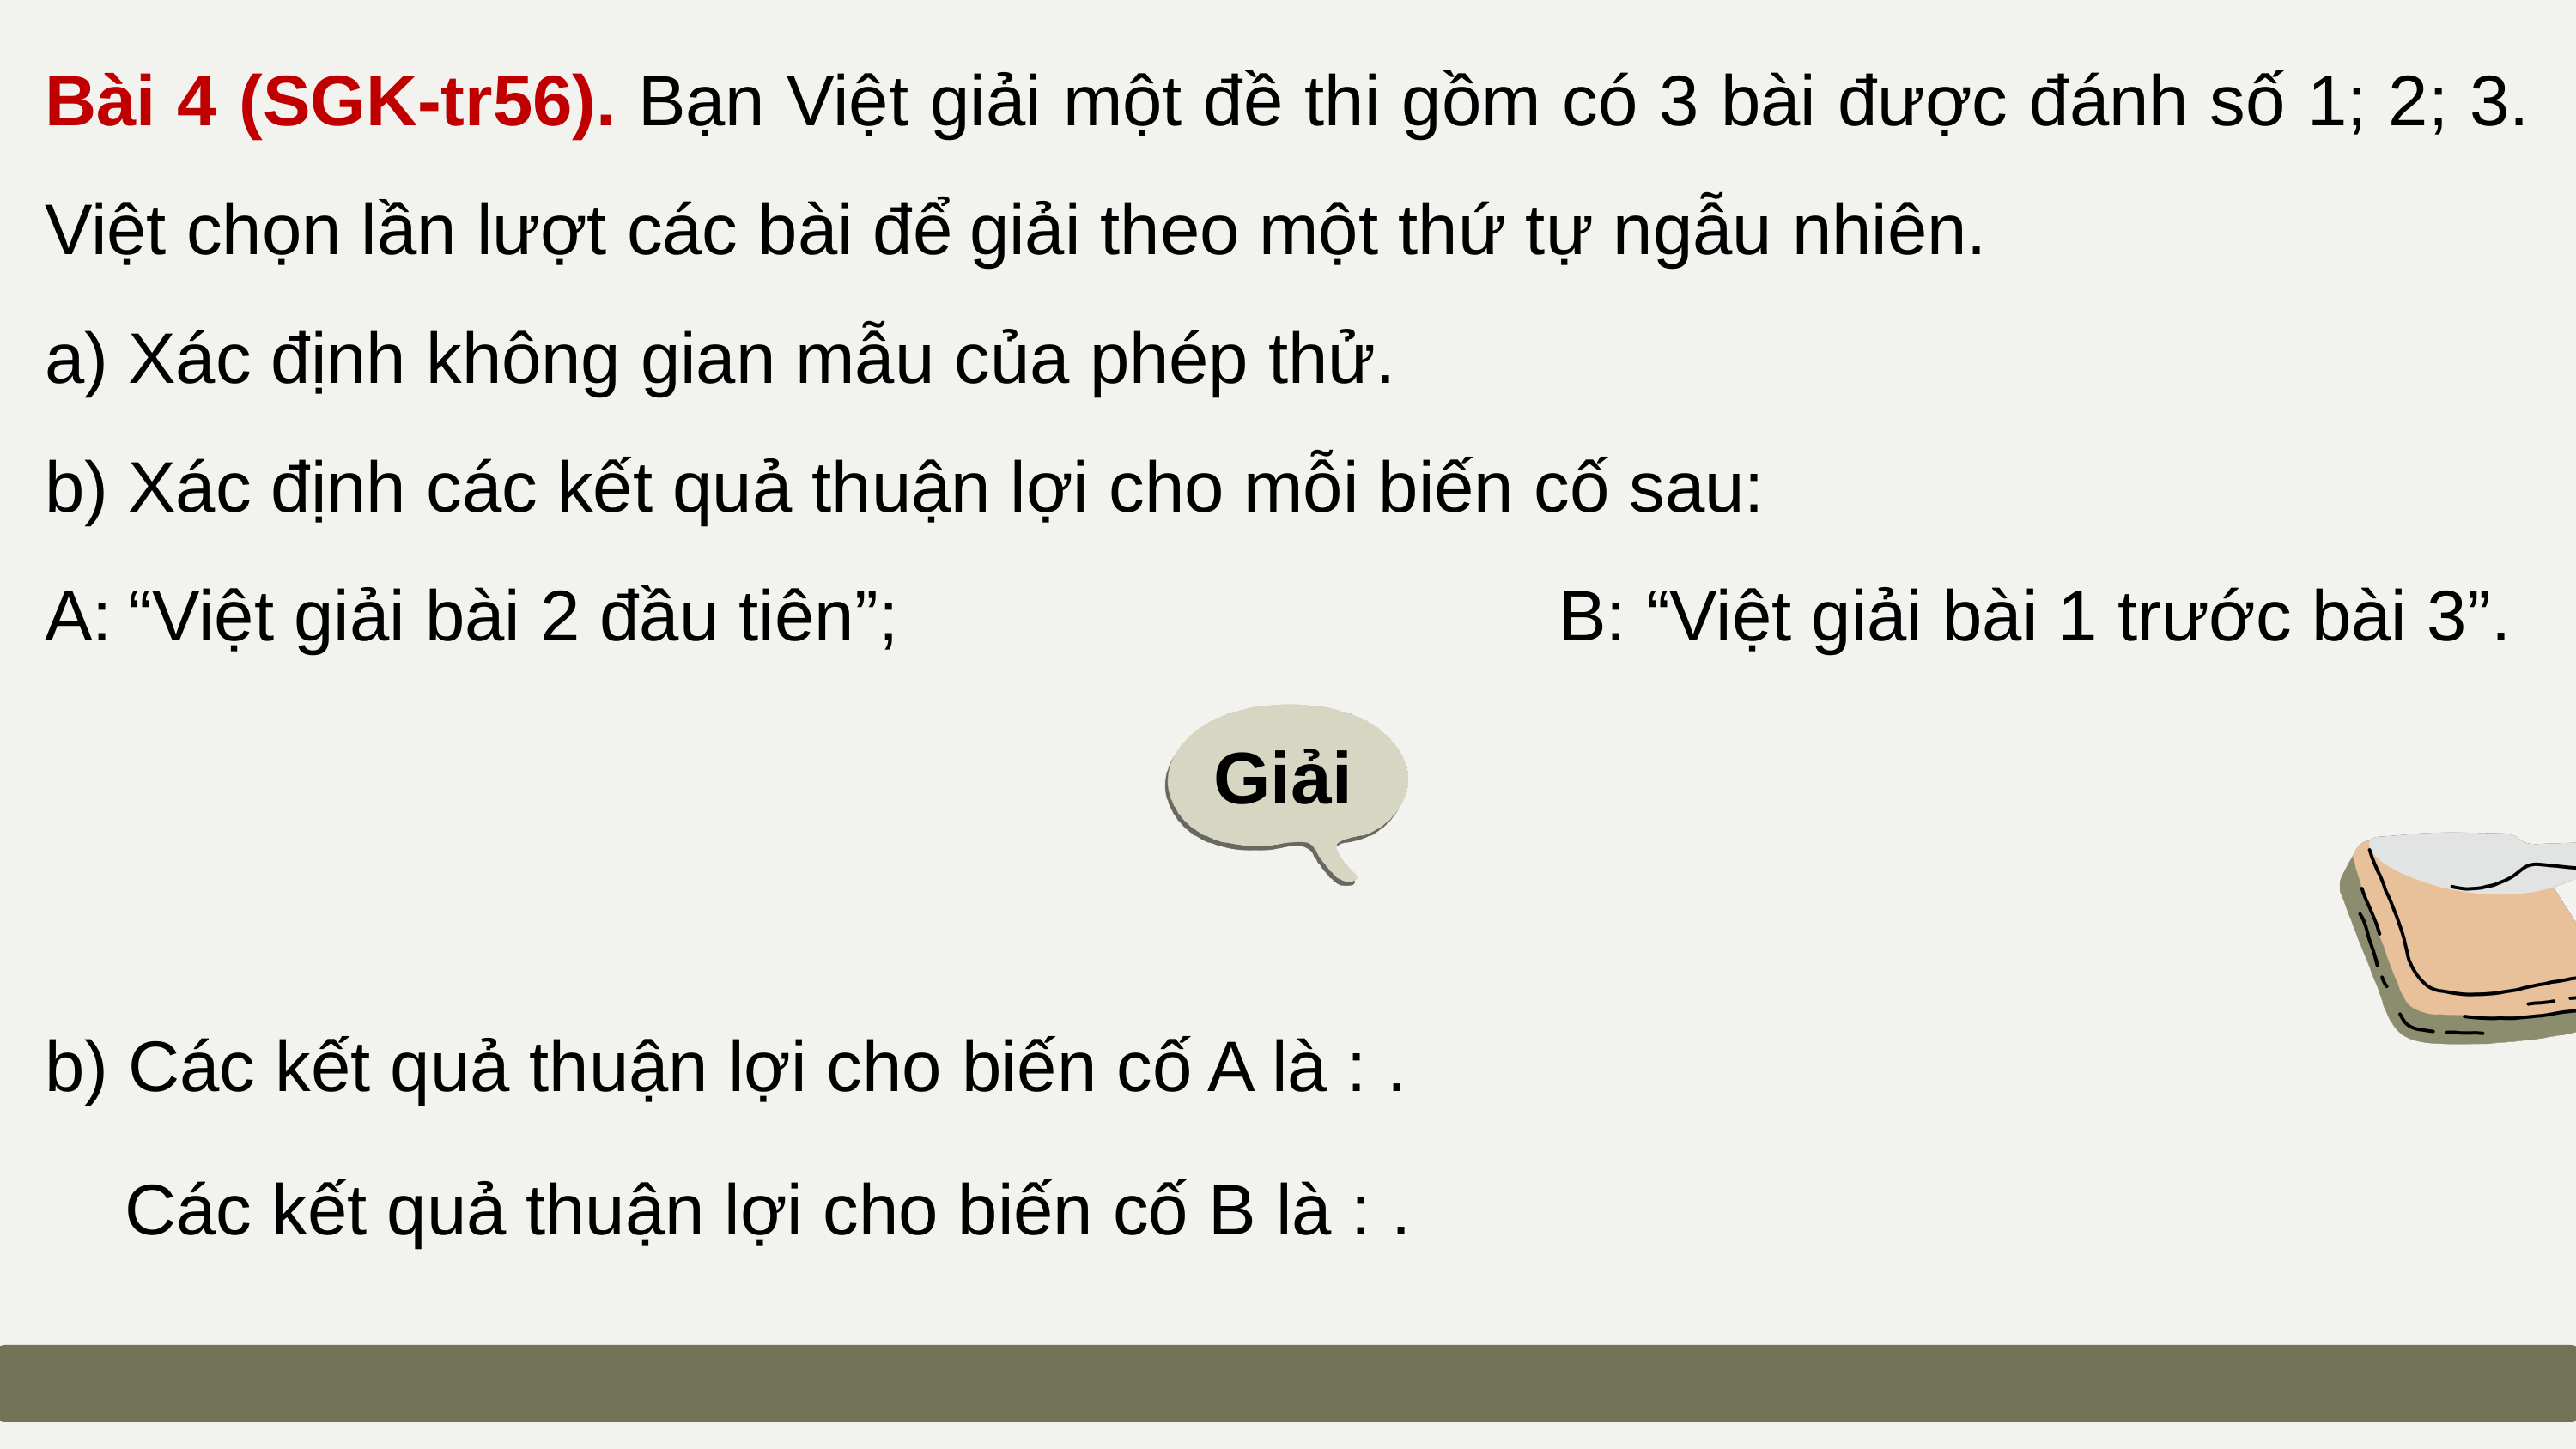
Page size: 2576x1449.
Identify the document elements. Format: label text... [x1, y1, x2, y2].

text_box [2339, 831, 2576, 1048]
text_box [1163, 691, 1413, 886]
text_box Bài 4 (SGK-tr56). Bạn Việt giải một đề thi gồm có 3 bài được đánh số 1; 2; 3. Việt chọn lần lượt các bài để giải theo một thứ tự ngẫu nhiên. a) Xác định không gian mẫu của phép thử. b) Xác định các kết quả thuận lợi cho mỗi biến cố sau: A: “Việt giải bài 2 đầu tiên”; B: “Việt giải bài 1 trước bài 3”. [32, 5, 2544, 662]
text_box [0, 1344, 2576, 1422]
